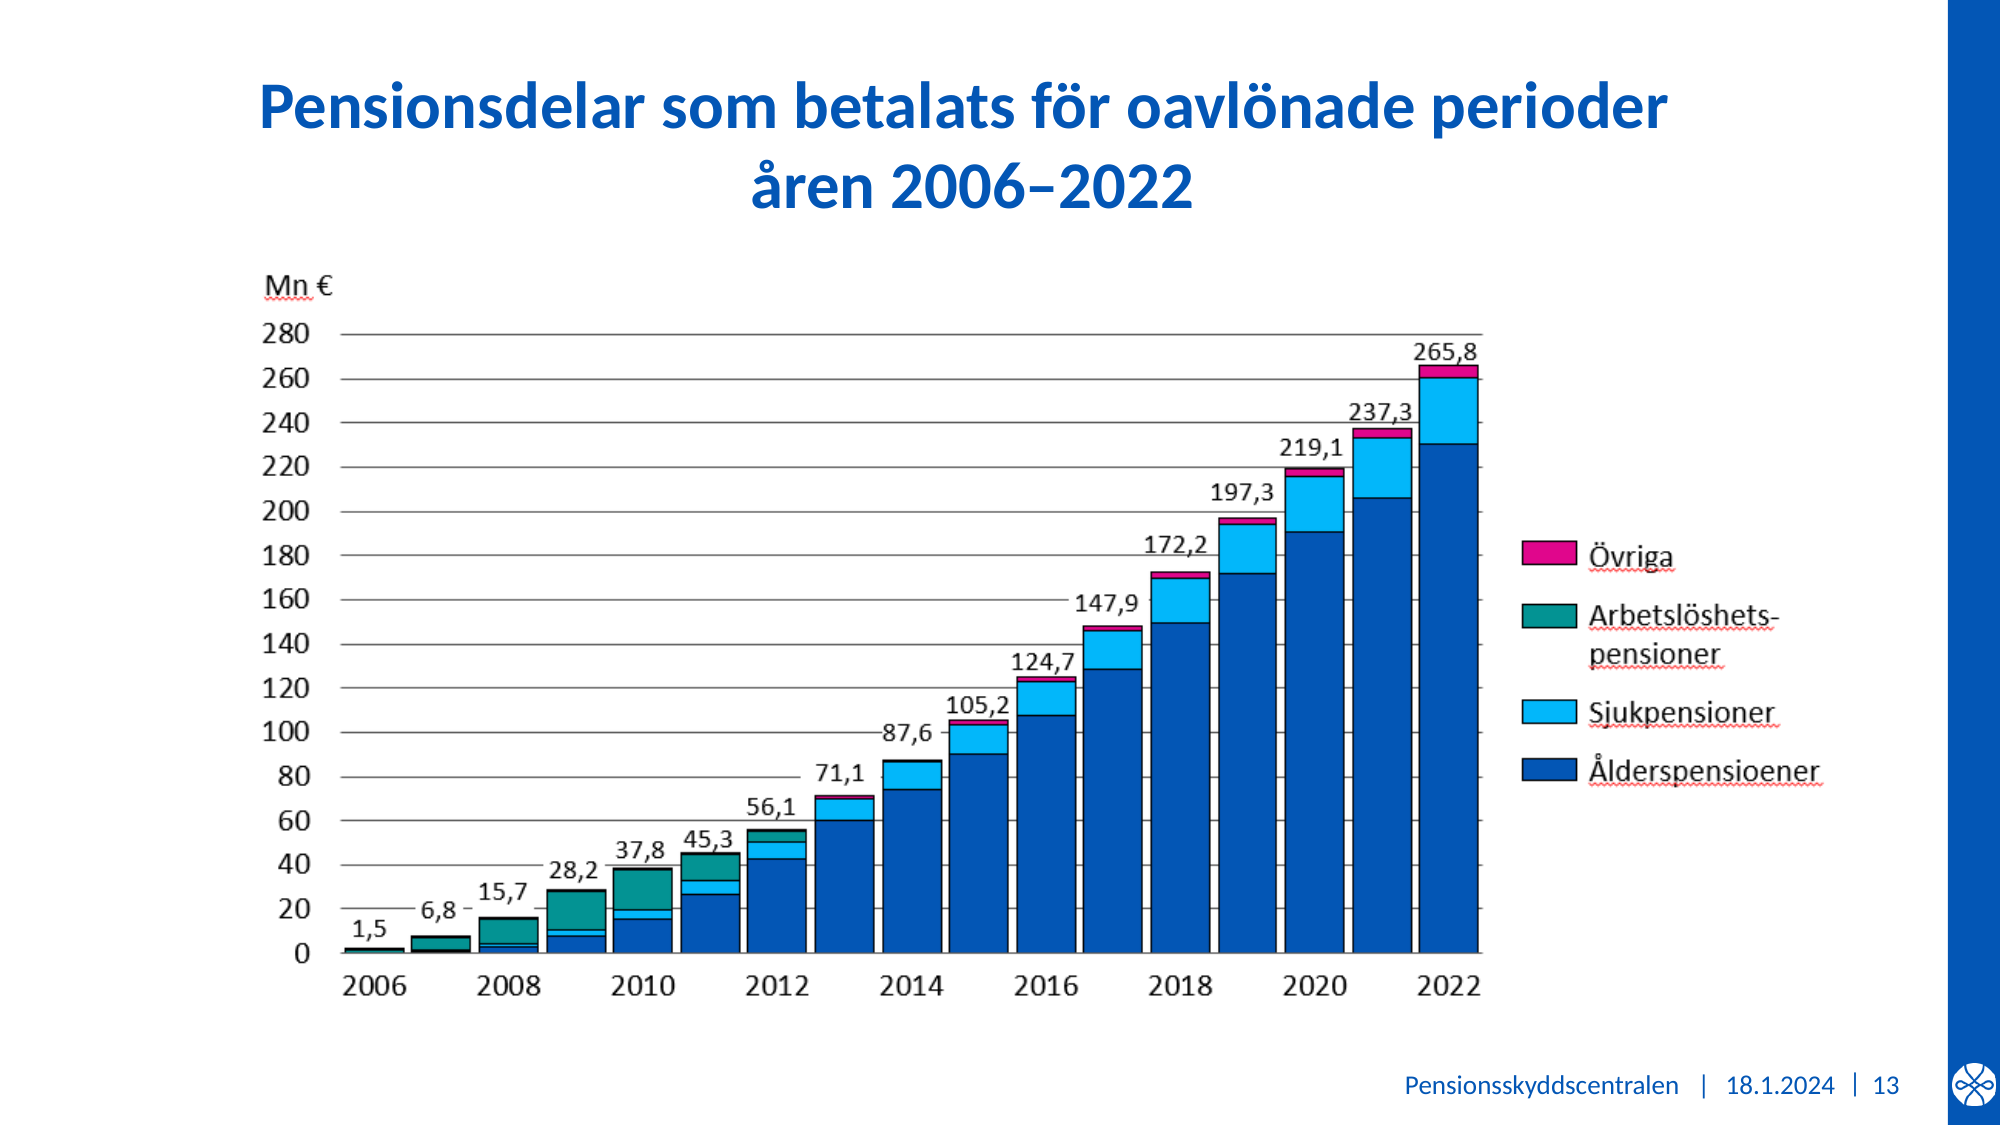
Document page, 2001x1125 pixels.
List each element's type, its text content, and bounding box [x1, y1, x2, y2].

picture [1952, 1063, 1996, 1106]
picture [220, 240, 1838, 1022]
footer Pensionsskyddscentralen | [729, 1057, 1722, 1111]
title Pensionsdelar som betalats för oavlönade perioder åren 2006–2022 [0, 54, 1945, 242]
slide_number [1722, 1057, 1853, 1111]
slide_number 13 [1857, 1057, 1924, 1111]
